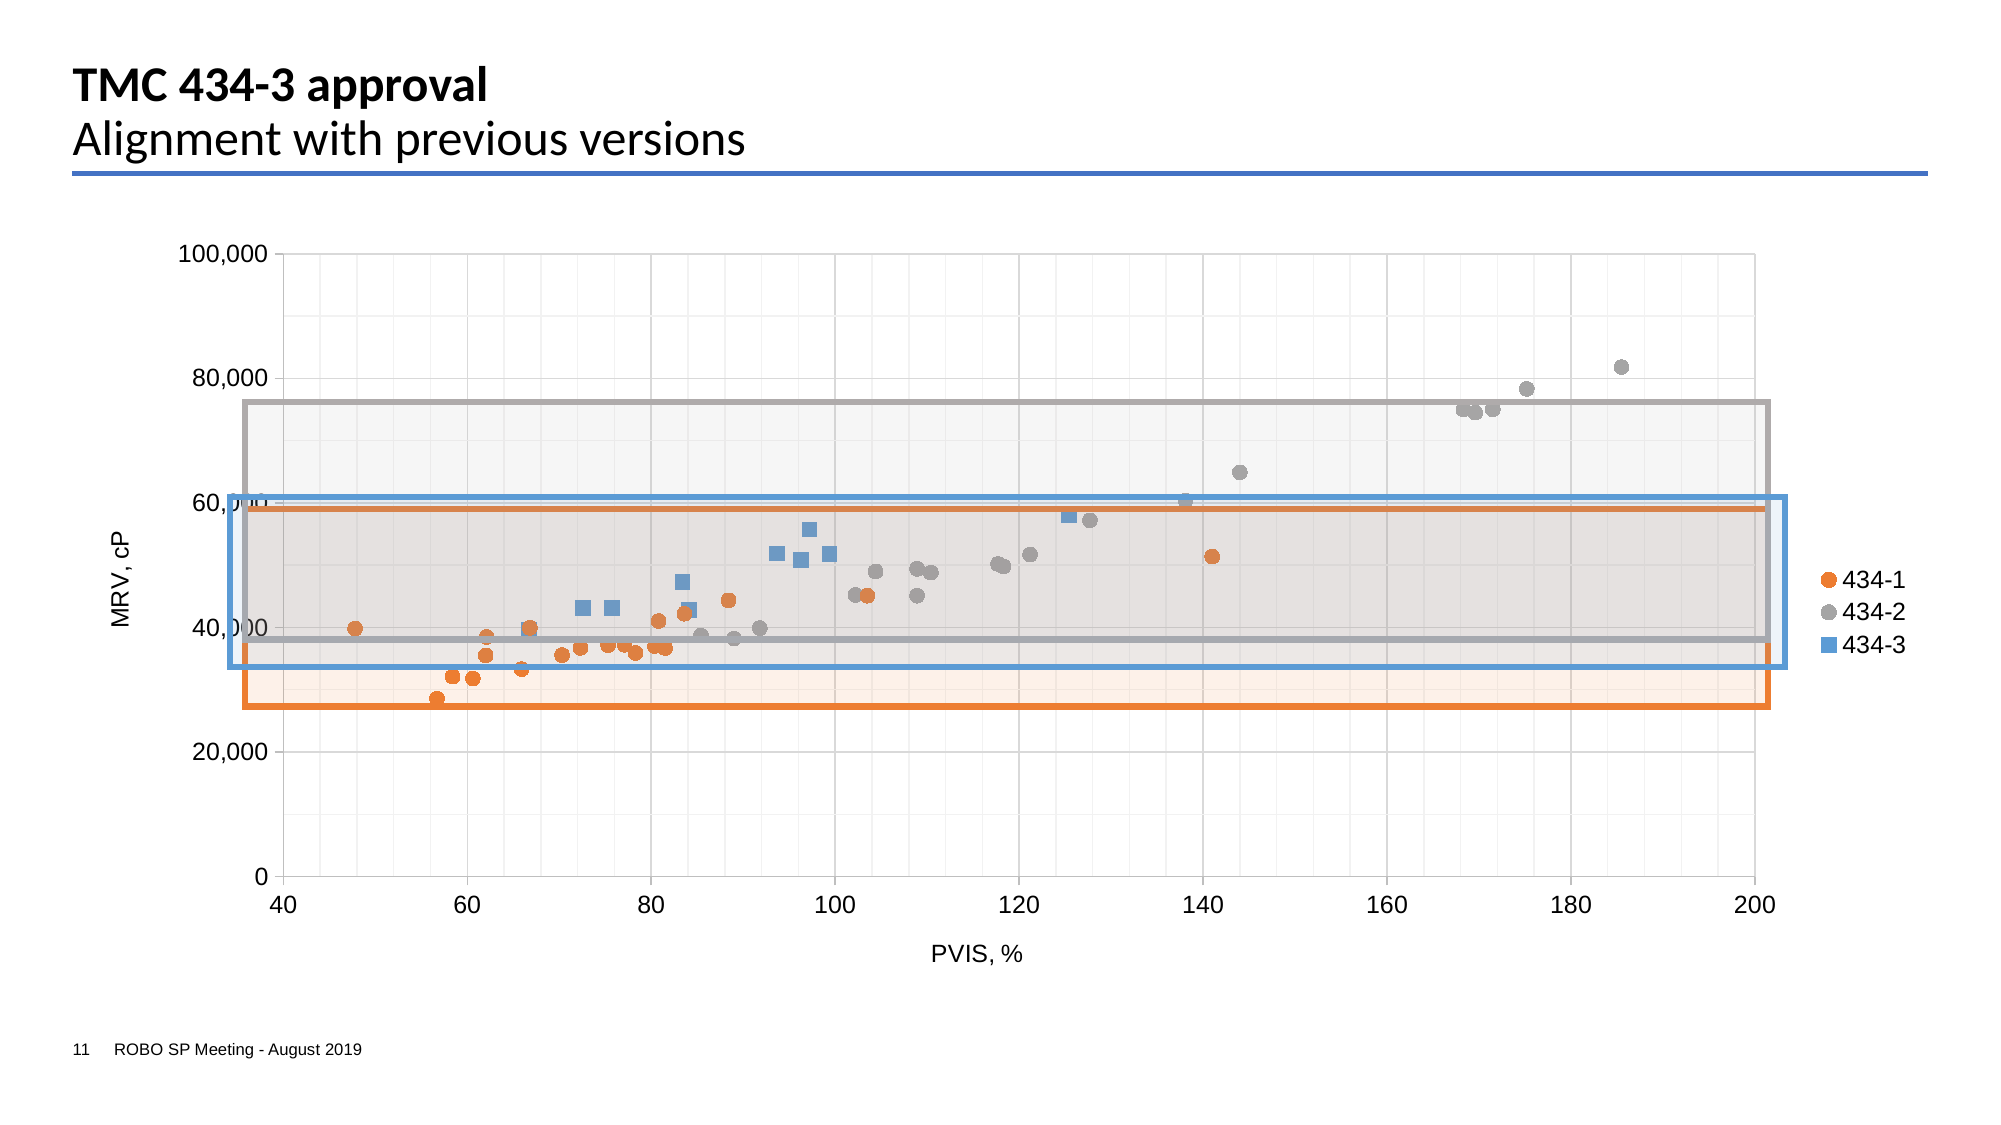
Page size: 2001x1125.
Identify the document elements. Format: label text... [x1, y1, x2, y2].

footer ROBO SP Meeting - August 2019 [114, 1038, 1517, 1059]
title TMC 434-3 approval Alignment with previous versions [72, 54, 1927, 167]
chart [72, 224, 1928, 1000]
